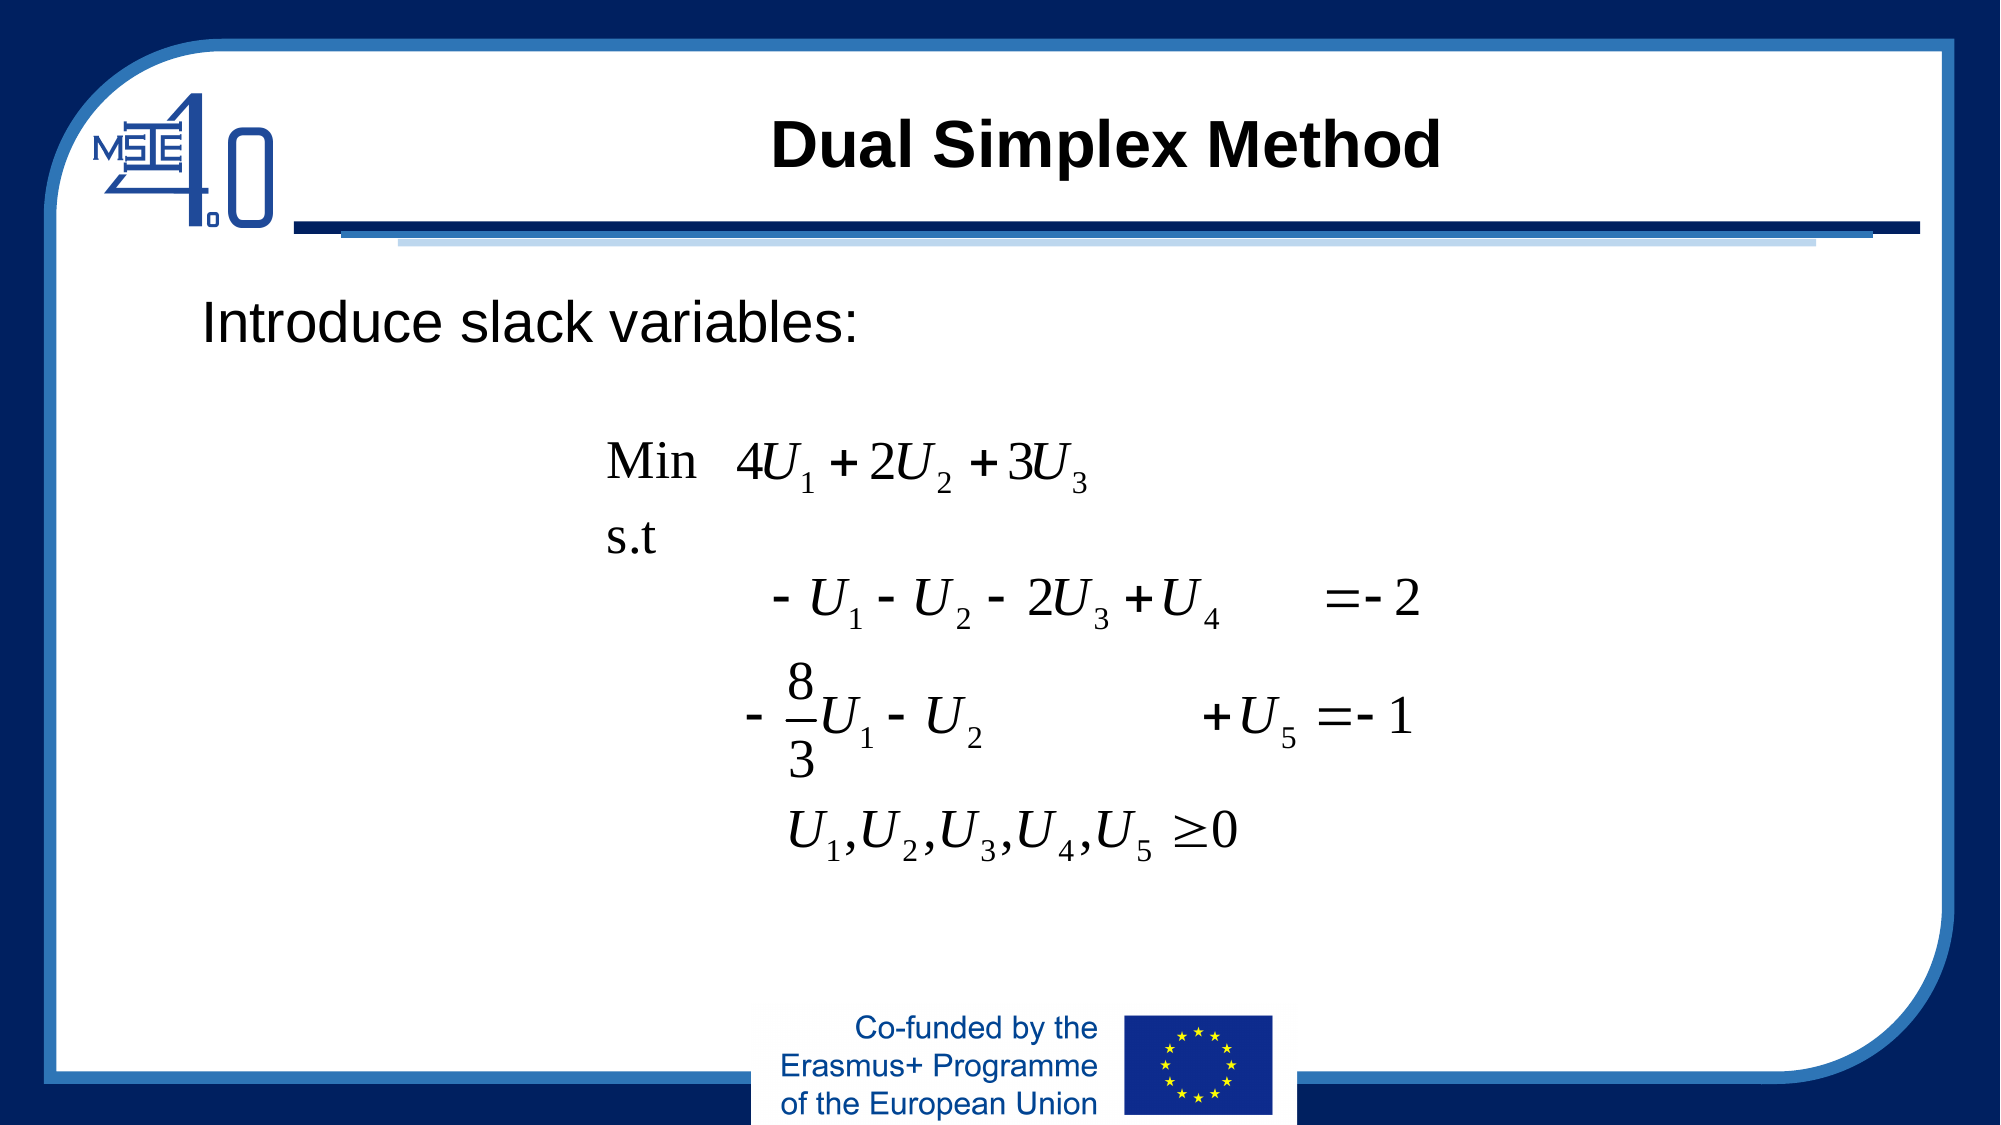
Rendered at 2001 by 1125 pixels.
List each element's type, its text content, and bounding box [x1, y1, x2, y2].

title Dual Simplex Method [294, 73, 1921, 220]
list Introduce slack variables: [186, 285, 1888, 992]
picture [112, 427, 1662, 872]
picture [751, 1003, 1298, 1125]
